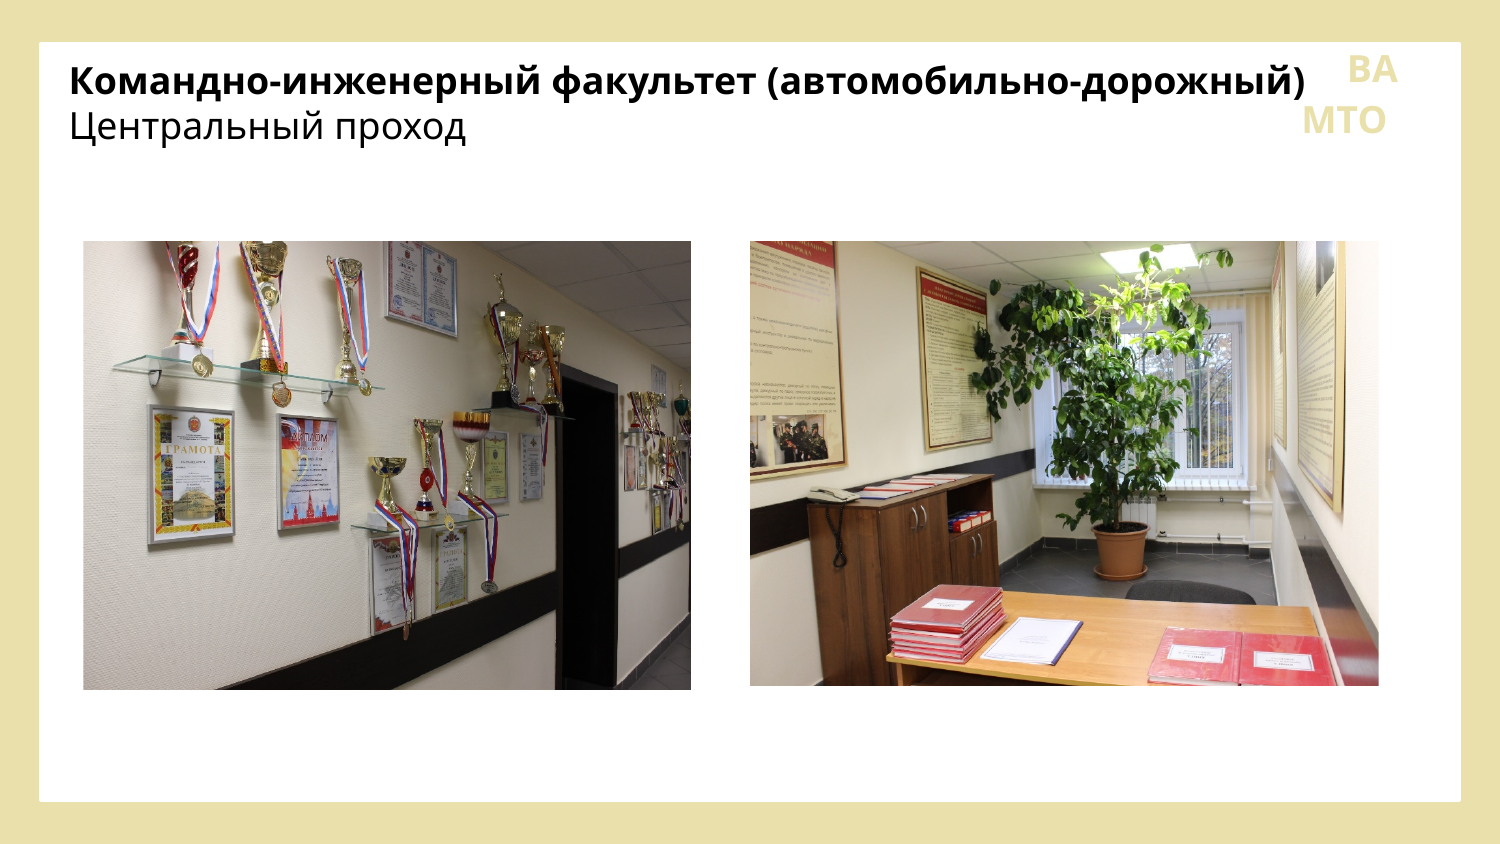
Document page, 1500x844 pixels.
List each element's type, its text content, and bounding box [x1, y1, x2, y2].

text_box ВА МТО [1255, 30, 1433, 97]
picture [749, 241, 1380, 686]
picture [83, 241, 692, 691]
text_box Командно-инженерный факультет (автомобильно-дорожный) Центральный проход [54, 49, 1391, 200]
text_box 1.Состояние учебы. [39, 42, 1461, 802]
text_box [0, 0, 1500, 844]
